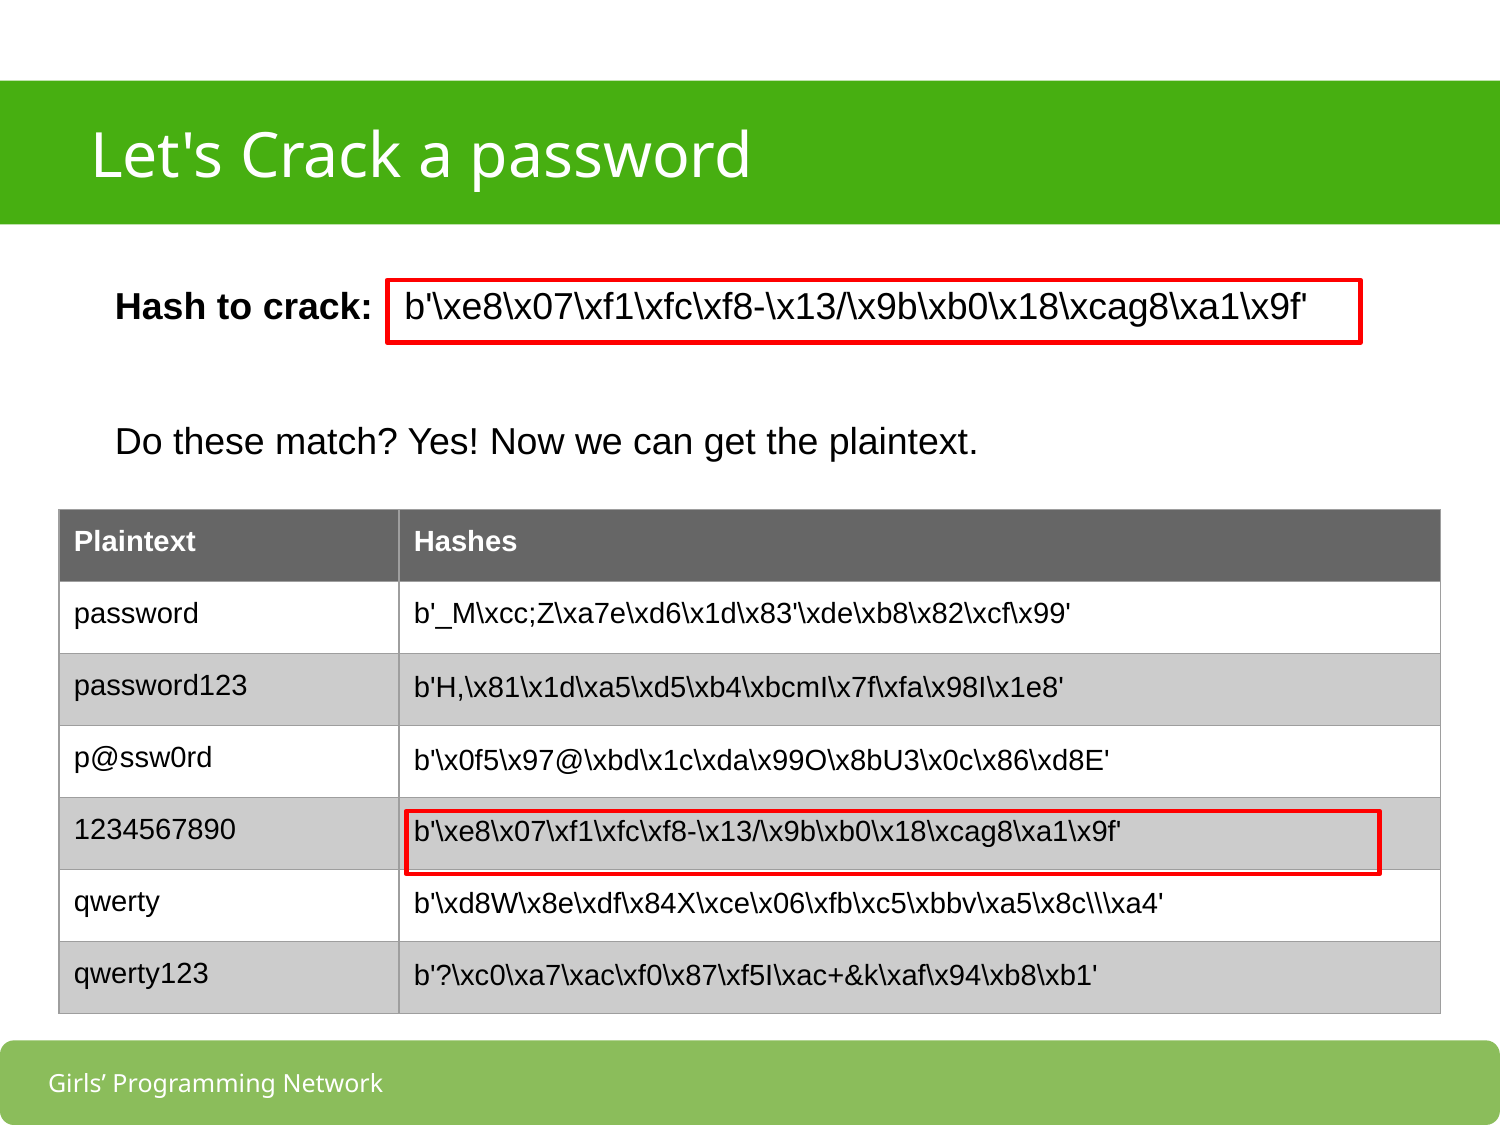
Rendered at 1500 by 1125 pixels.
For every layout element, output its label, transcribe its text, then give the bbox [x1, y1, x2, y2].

table_cell password123 [60, 654, 398, 725]
table_cell password [60, 582, 398, 653]
table_cell qwerty [60, 870, 398, 941]
table_cell 1234567890 [60, 798, 398, 869]
table_cell b'H,\x81\x1d\xa5\xd5\xb4\xbcmI\x7f\xfa\x98I\x1e8' [400, 654, 1440, 725]
table_cell qwerty123 [60, 942, 398, 1013]
table_cell b'\xe8\x07\xf1\xfc\xf8-\x13/\x9b\xb0\x18\xcag8\xa1\x9f' [400, 798, 1440, 869]
table_cell b'?\xc0\xa7\xac\xf0\x87\xf5I\xac+&k\xaf\x94\xb8\xb1' [400, 942, 1440, 1013]
table_cell b'\xd8W\x8e\xdf\x84X\xce\x06\xfb\xc5\xbbv\xa5\x8c\\\xa4' [400, 870, 1440, 941]
table_header Plaintext [60, 510, 398, 581]
text_box [387, 279, 1361, 343]
table_cell b'\x0f5\x97@\xbd\x1c\xda\x99O\x8bU3\x0c\x86\xd8E' [400, 726, 1440, 797]
text_box Hash to crack: b'\xe8\x07\xf1\xfc\xf8-\x13/\x9b\xb0\x18\xcag8\xa1\x9f' Do these match? Yes! Now we can get the plaintext. [100, 267, 1400, 478]
text_box [406, 811, 1380, 874]
table_cell b'_M\xcc;Z\xa7e\xd6\x1d\x83'\xde\xb8\x82\xcf\x99' [400, 582, 1440, 653]
table_header Hashes [400, 510, 1440, 581]
title Let's Crack a password [75, 80, 1425, 225]
table_cell p@ssw0rd [60, 726, 398, 797]
